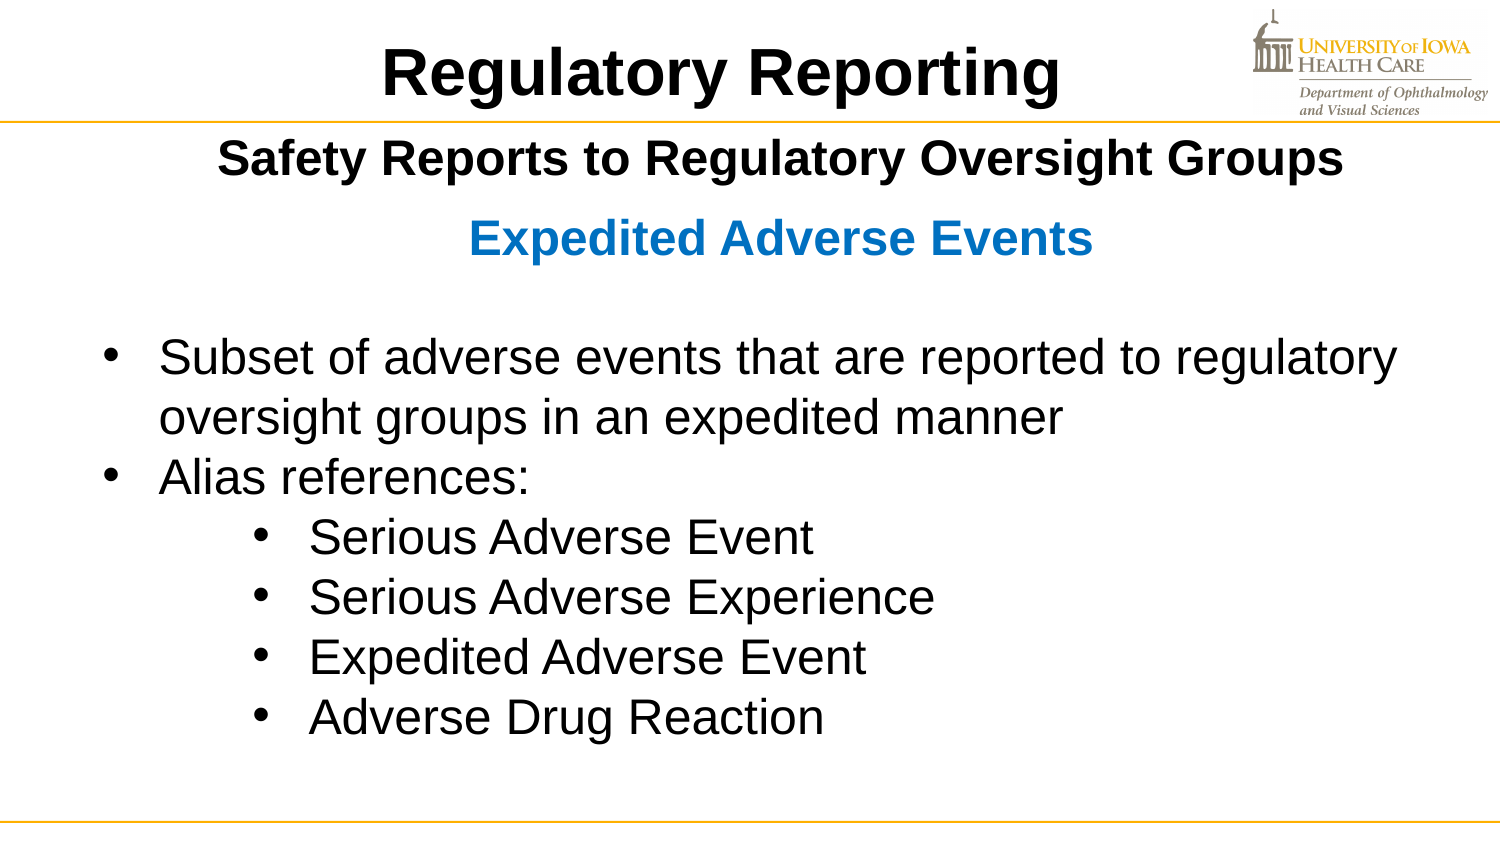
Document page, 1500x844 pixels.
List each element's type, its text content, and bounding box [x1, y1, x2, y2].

text_box Subset of adverse events that are reported to regulatory oversight groups in an expedited manner Alias references: Serious Adverse Event Serious Adverse Experience Expedited Adverse Event Adverse Drug Reaction [87, 317, 1438, 752]
text_box Safety Reports to Regulatory Oversight Groups Expedited Adverse Events [87, 117, 1475, 423]
text_box Regulatory Reporting [187, 21, 1275, 117]
picture [1253, 9, 1488, 115]
